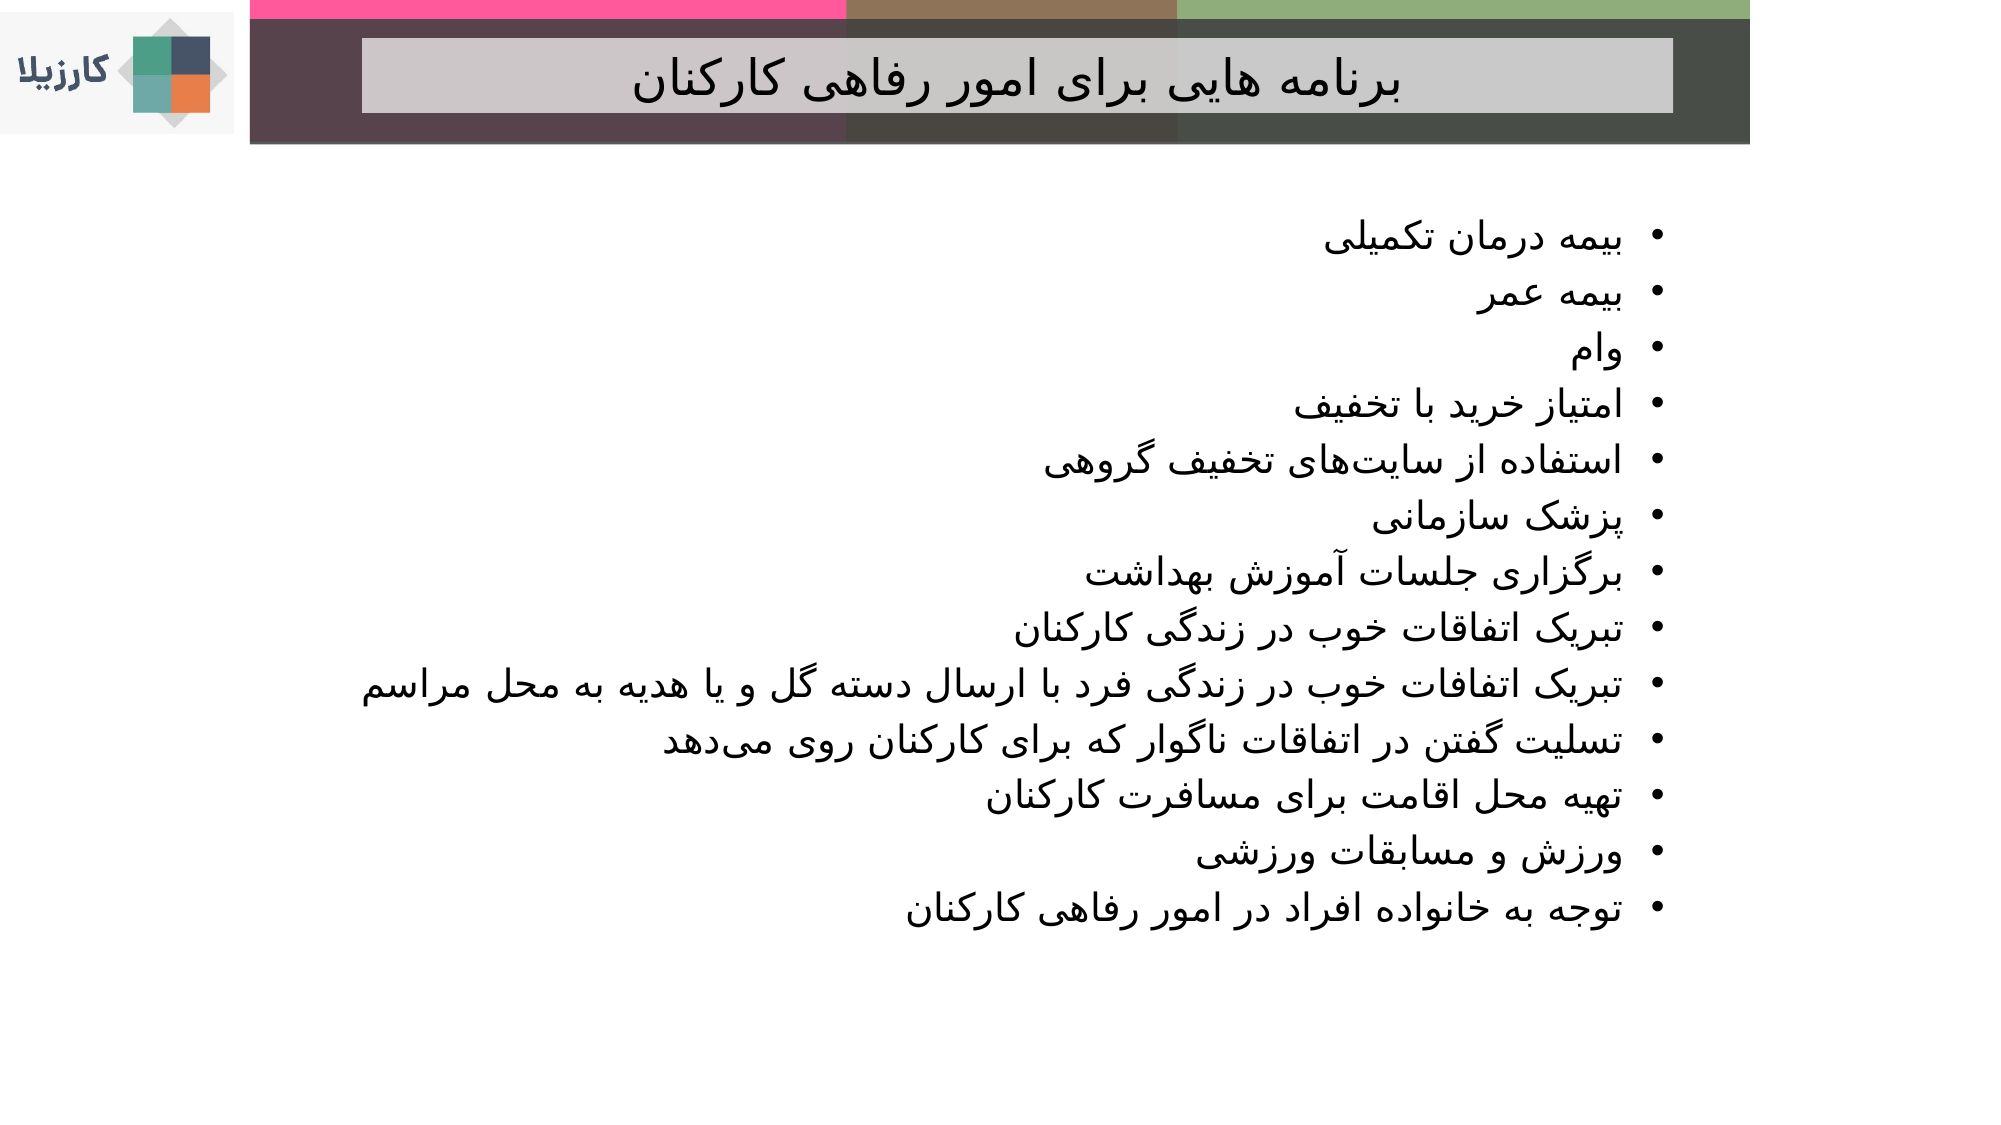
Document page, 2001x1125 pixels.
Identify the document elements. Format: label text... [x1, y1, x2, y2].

list بیمه درمان تکمیلی بیمه عمر وام امتیاز خرید با تخفیف استفاده از سایت‌های تخفیف گروهی پزشک سازمانی برگزاری جلسات آموزش بهداشت تبریک اتفاقات خوب در زندگی کارکنان تبریک اتفافات خوب در زندگی فرد با ارسال دسته گل و یا هدیه به محل مراسم تسلیت گفتن در اتفاقات ناگوار که برای کارکنان روی می‌دهد تهیه محل اقامت برای مسافرت کارکنان ورزش و مسابقات ورزشی توجه به خانواده افراد در امور رفاهی کارکنان [324, 208, 1675, 951]
picture [0, 12, 234, 135]
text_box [249, 0, 1750, 145]
